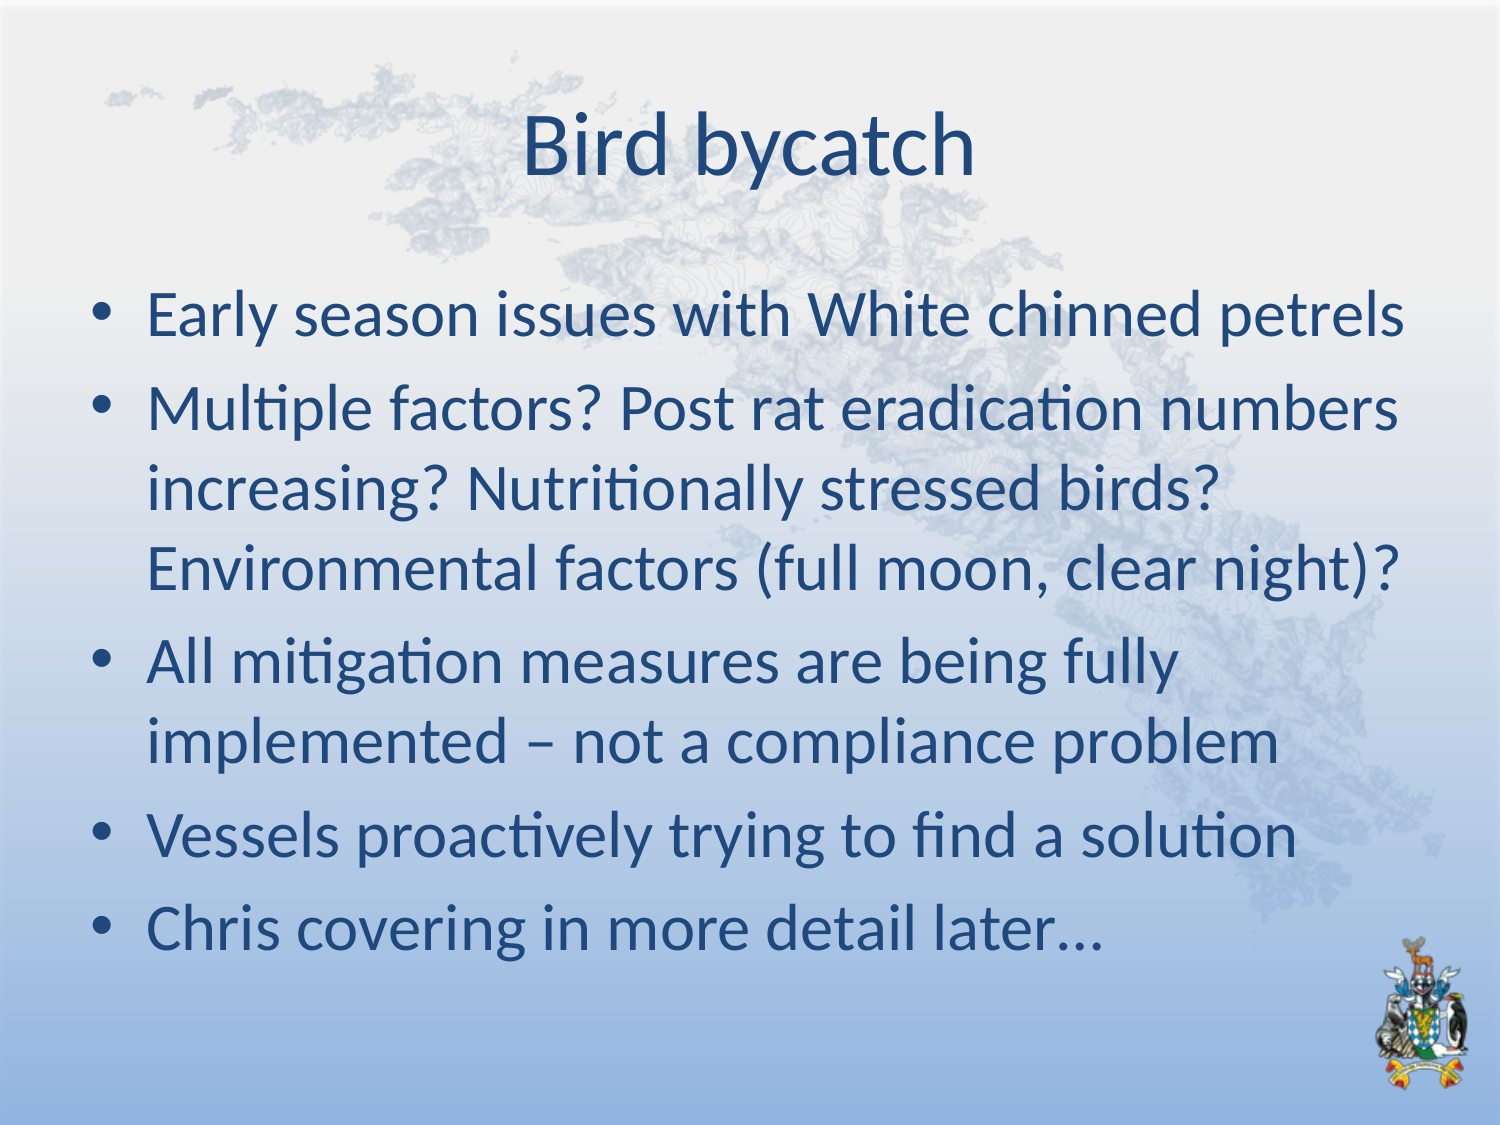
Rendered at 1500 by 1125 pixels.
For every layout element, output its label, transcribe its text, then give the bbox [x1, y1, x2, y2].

picture [1374, 935, 1472, 1092]
list Early season issues with White chinned petrels Multiple factors? Post rat eradication numbers increasing? Nutritionally stressed birds? Environmental factors (full moon, clear night)? All mitigation measures are being fully implemented – not a compliance problem Vessels proactively trying to find a solution Chris covering in more detail later… [75, 262, 1425, 1005]
title Bird bycatch [75, 45, 1425, 233]
